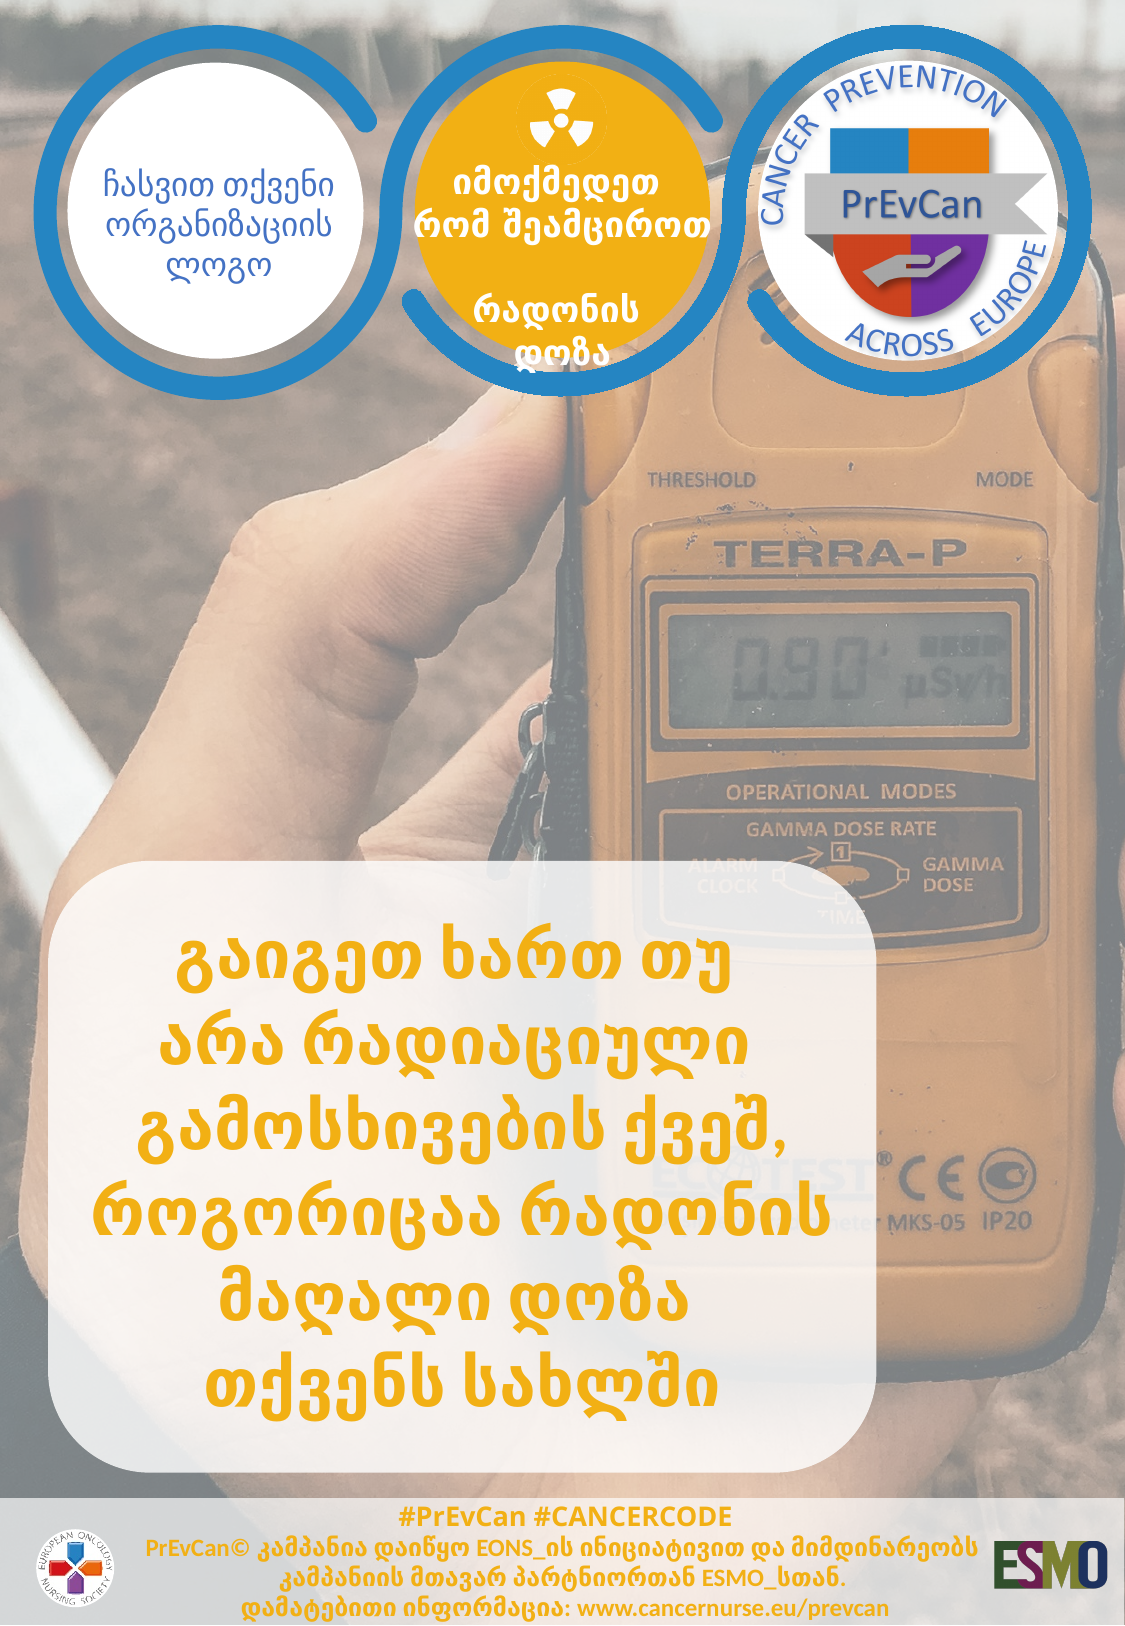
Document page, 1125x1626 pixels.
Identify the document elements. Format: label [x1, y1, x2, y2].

text_box [0, 0, 1125, 1625]
